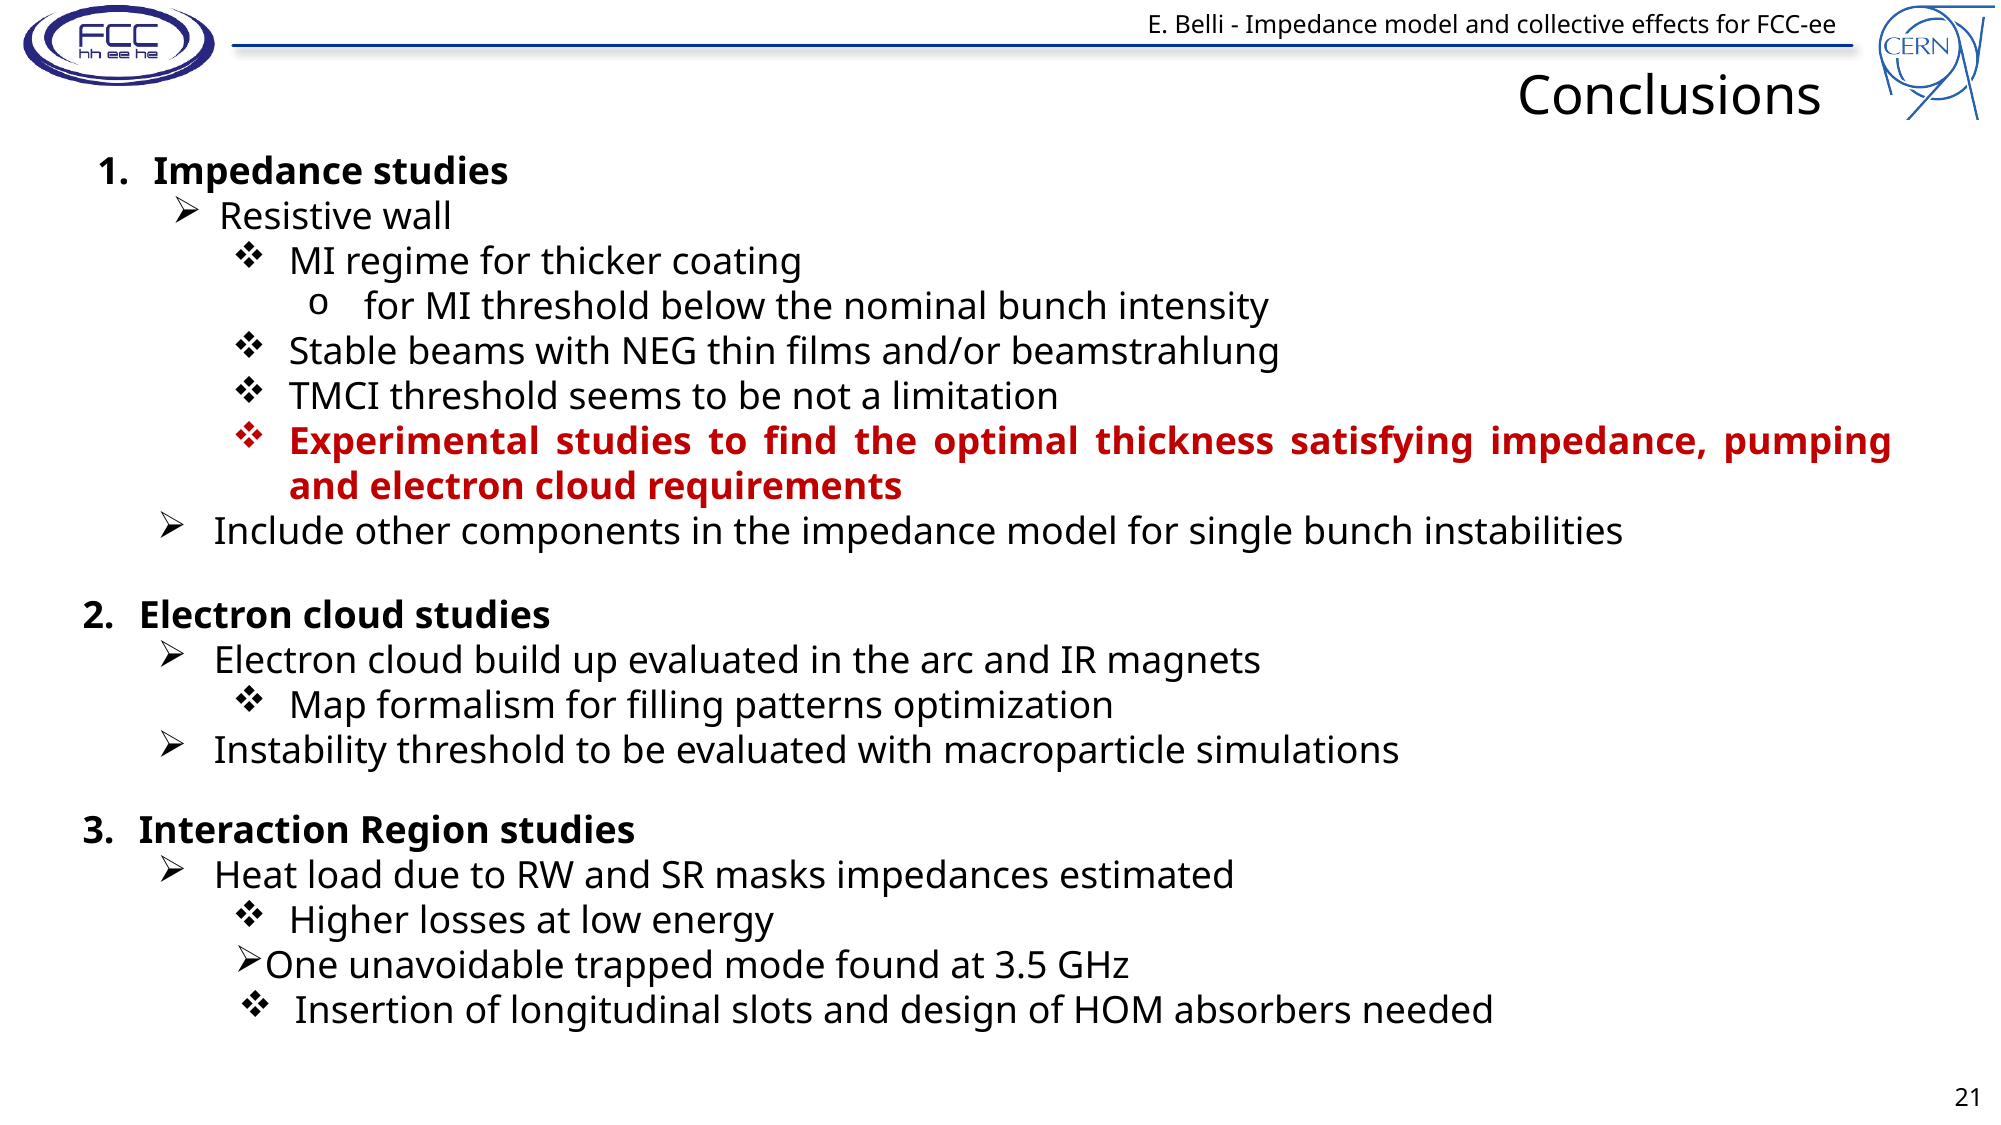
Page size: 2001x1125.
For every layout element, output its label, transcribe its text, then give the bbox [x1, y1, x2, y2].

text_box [0, 0, 1998, 134]
text_box 21 [0, 1074, 1998, 1119]
text_box Interaction Region studies Heat load due to RW and SR masks impedances estimated Higher losses at low energy One unavoidable trapped mode found at 3.5 GHz Insertion of longitudinal slots and design of HOM absorbers needed [67, 798, 1662, 1084]
text_box Electron cloud studies Electron cloud build up evaluated in the arc and IR magnets Map formalism for filling patterns optimization Instability threshold to be evaluated with macroparticle simulations [67, 583, 1662, 778]
